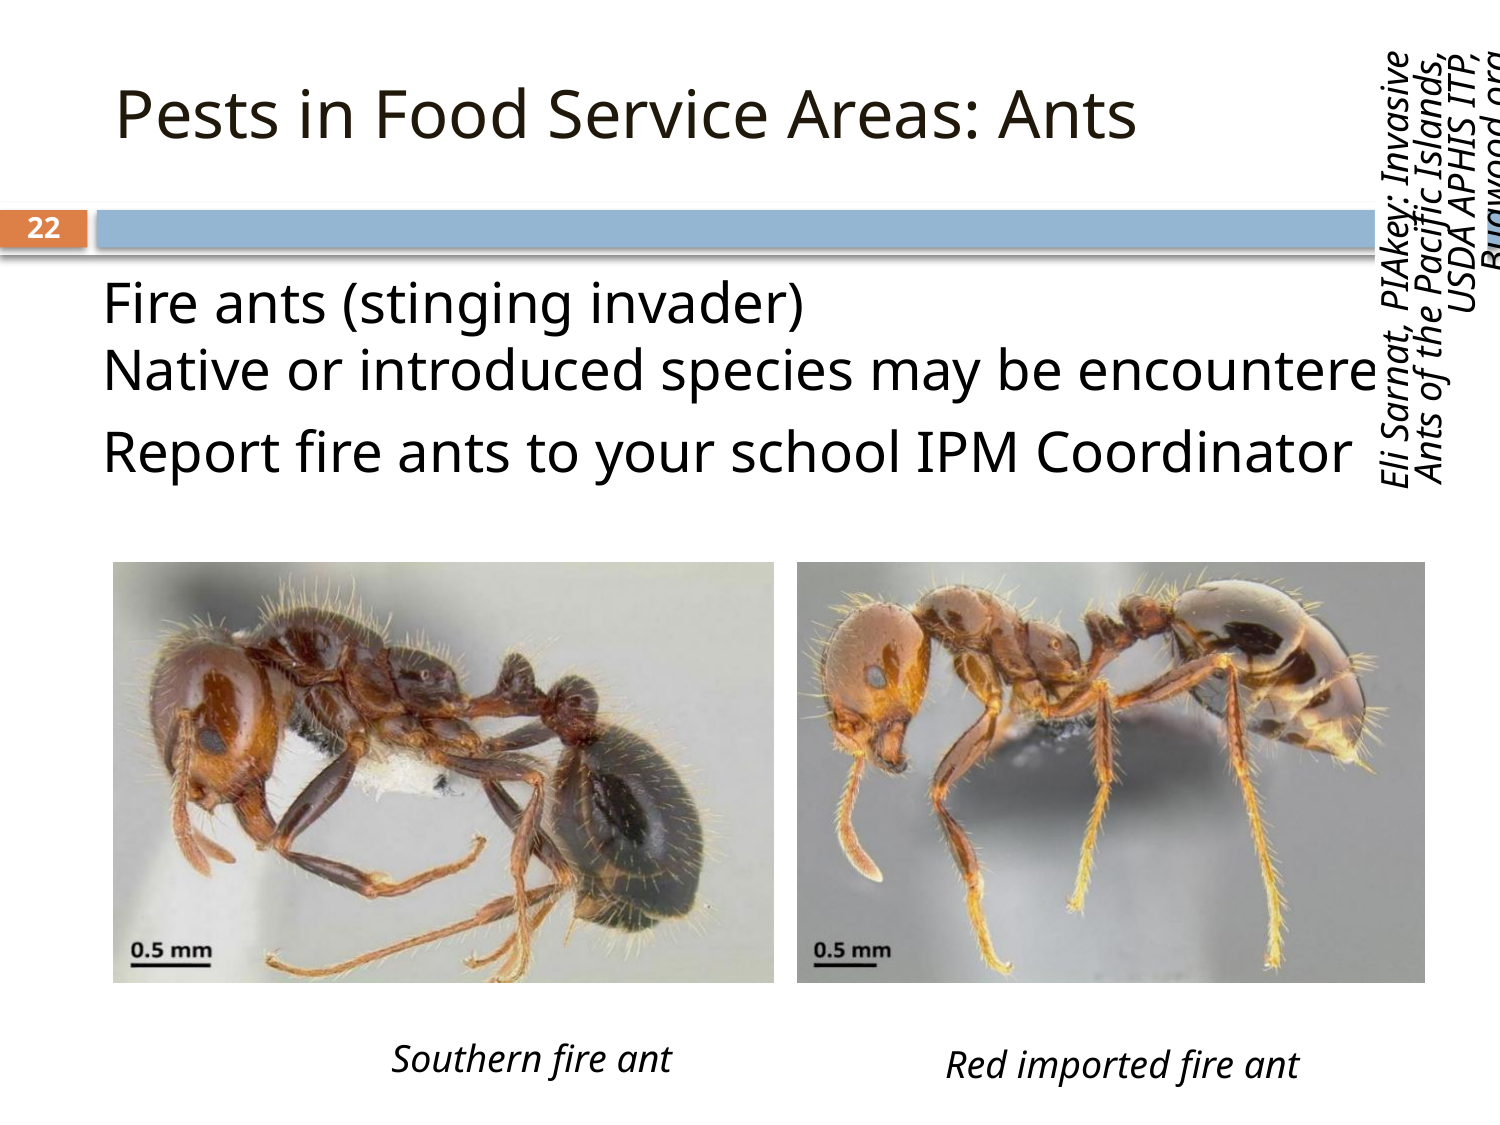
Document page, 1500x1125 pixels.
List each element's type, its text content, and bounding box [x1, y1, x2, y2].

slide_number 22 [0, 208, 88, 249]
text_box Pests in Food Service Areas: Ants [99, 0, 1488, 213]
text_box Eli Sarnat, PIAkey: Invasive Ants of the Pacific Islands, USDA APHIS ITP, Bugwood.org [1374, 35, 1488, 536]
list Fire ants (stinging invader) Native or introduced species may be encountered Report fire ants to your school IPM Coordinator [87, 259, 1500, 600]
text_box Southern fire ant [187, 1039, 688, 1109]
picture [797, 562, 1426, 983]
text_box Red imported fire ant [814, 1045, 1315, 1116]
picture [113, 562, 775, 983]
